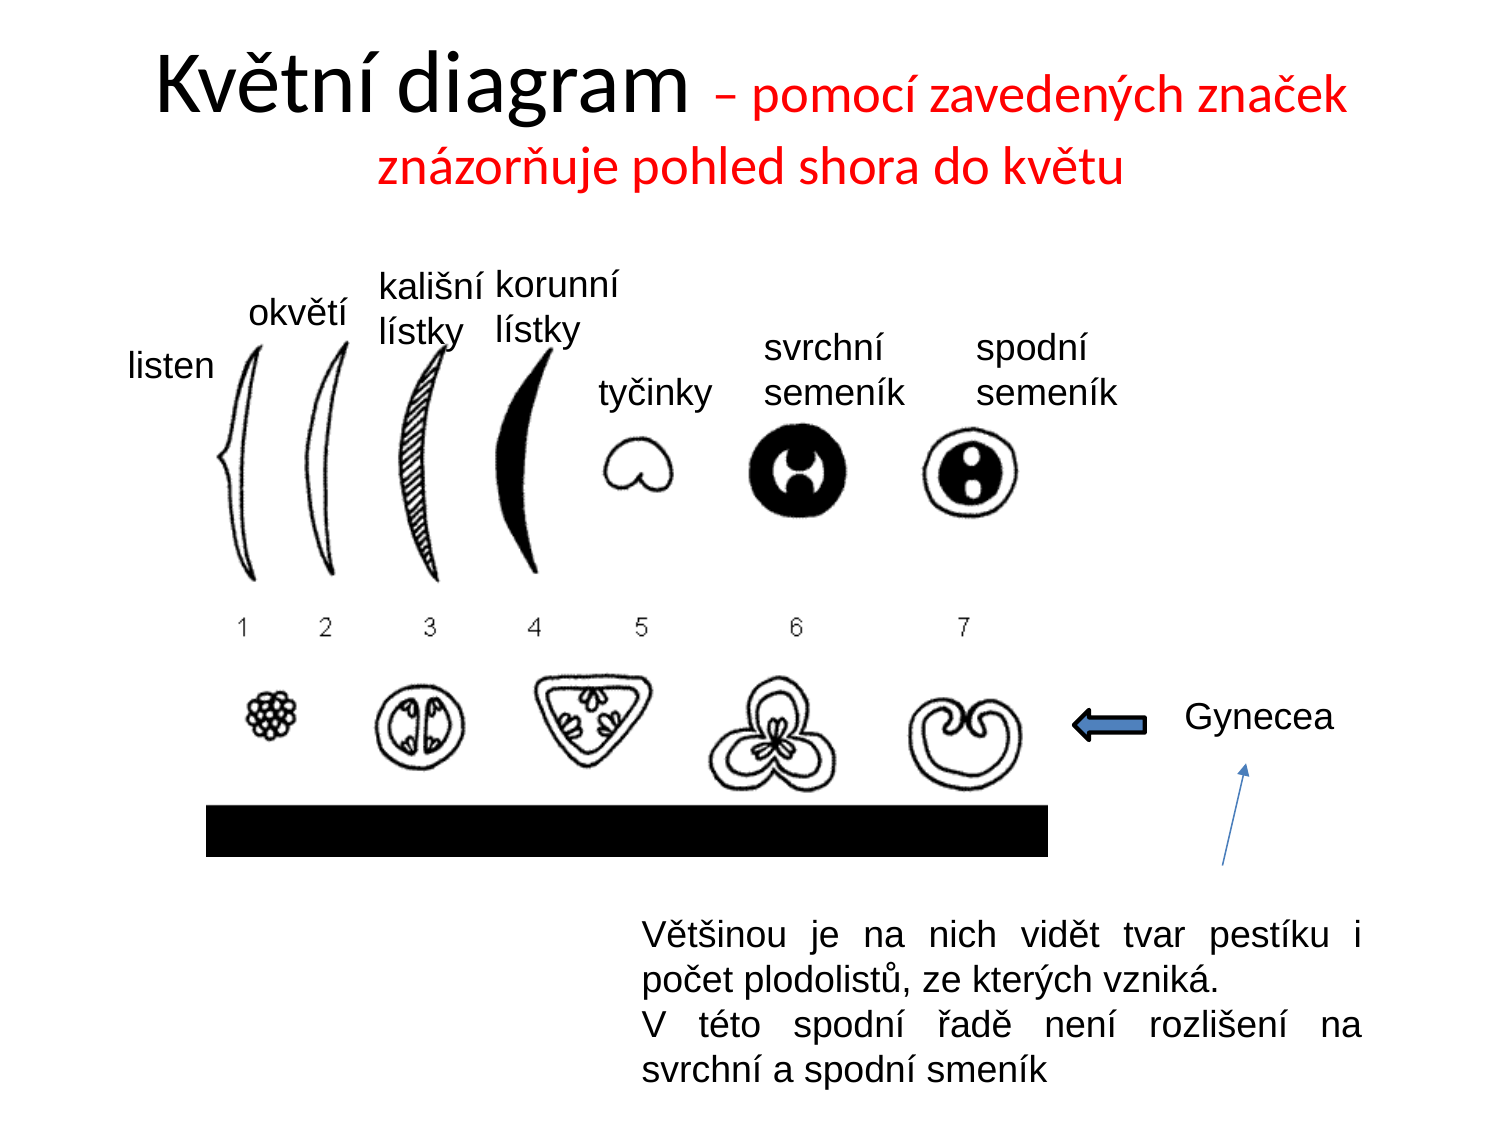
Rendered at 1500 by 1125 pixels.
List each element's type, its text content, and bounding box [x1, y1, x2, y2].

title Květní diagram – pomocí zavedených značek znázorňuje pohled shora do květu [77, 15, 1427, 203]
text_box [111, 252, 1378, 1101]
